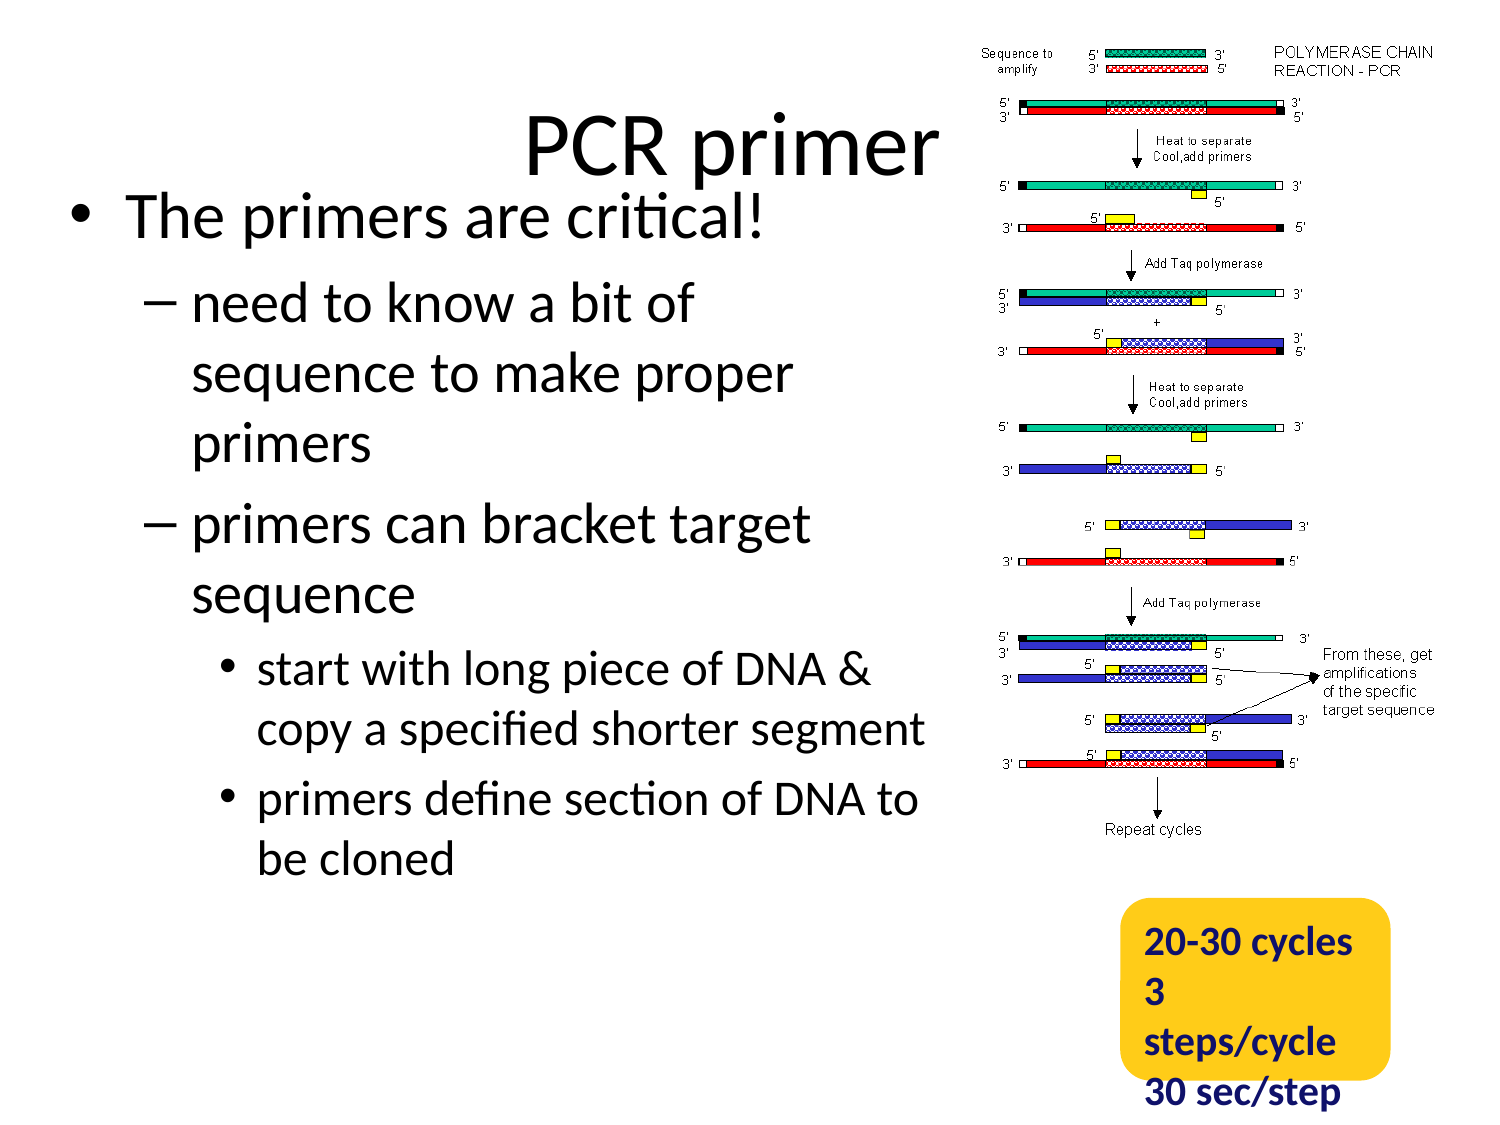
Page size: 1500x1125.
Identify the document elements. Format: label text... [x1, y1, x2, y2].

list The primers are critical! need to know a bit of sequence to make proper primers primers can bracket target sequence start with long piece of DNA & copy a specified shorter segment primers define section of DNA to be cloned [54, 164, 946, 978]
title PCR primers [75, 45, 937, 164]
picture [942, 33, 1500, 889]
text_box 20-30 cycles 3 steps/cycle 30 sec/step [1120, 897, 1391, 1081]
